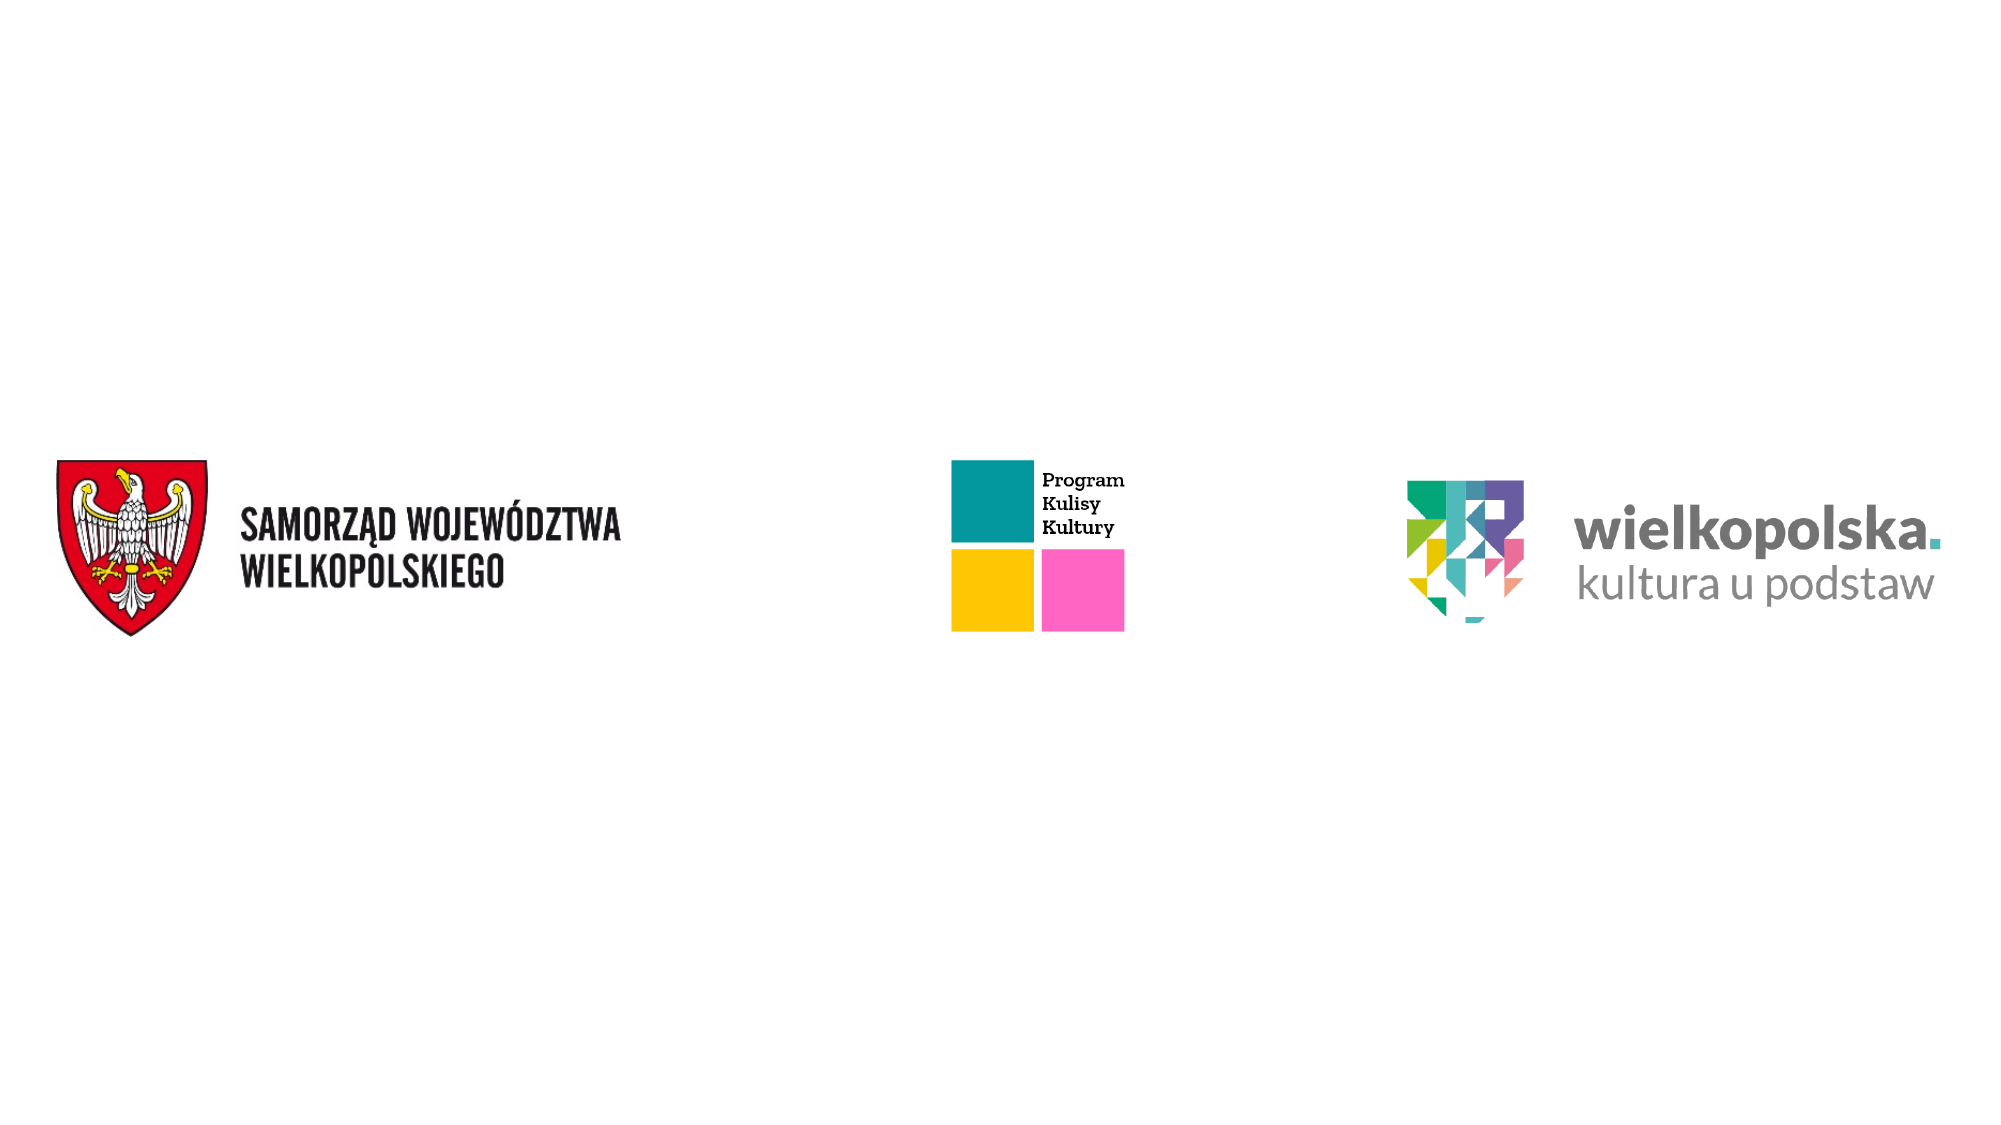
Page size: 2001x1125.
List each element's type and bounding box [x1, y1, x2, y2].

picture [940, 452, 1130, 637]
picture [56, 460, 621, 637]
picture [1379, 460, 1965, 623]
